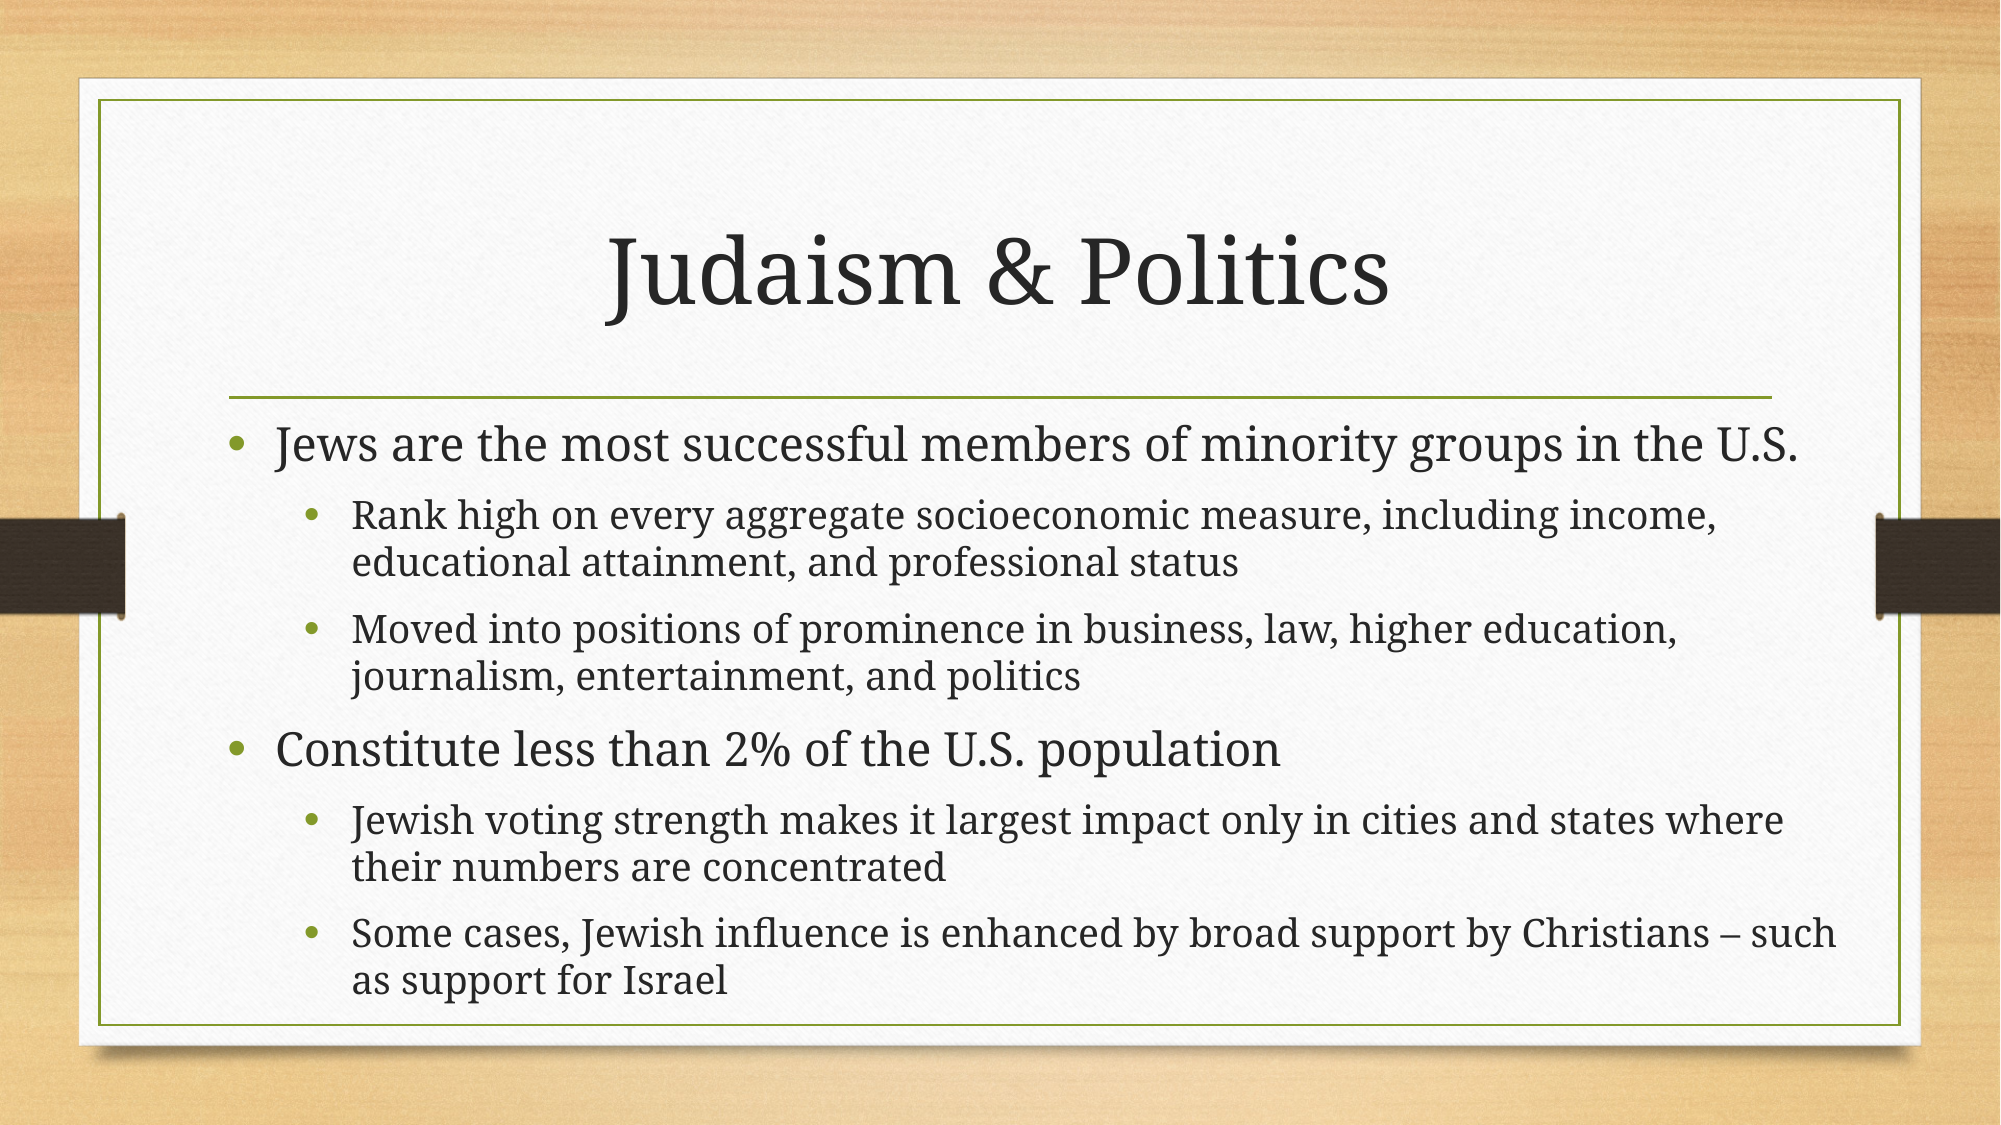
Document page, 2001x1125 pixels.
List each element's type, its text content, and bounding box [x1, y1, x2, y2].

picture [0, 0, 2001, 1125]
list Jews are the most successful members of minority groups in the U.S. Rank high on every aggregate socioeconomic measure, including income, educational attainment, and professional status Moved into positions of prominence in business, law, higher education, journalism, entertainment, and politics Constitute less than 2% of the U.S. population Jewish voting strength makes it largest impact only in cities and states where their numbers are concentrated Some cases, Jewish influence is enhanced by broad support by Christians – such as support for Israel [212, 406, 1866, 1018]
title Judaism & Politics [212, 161, 1788, 375]
